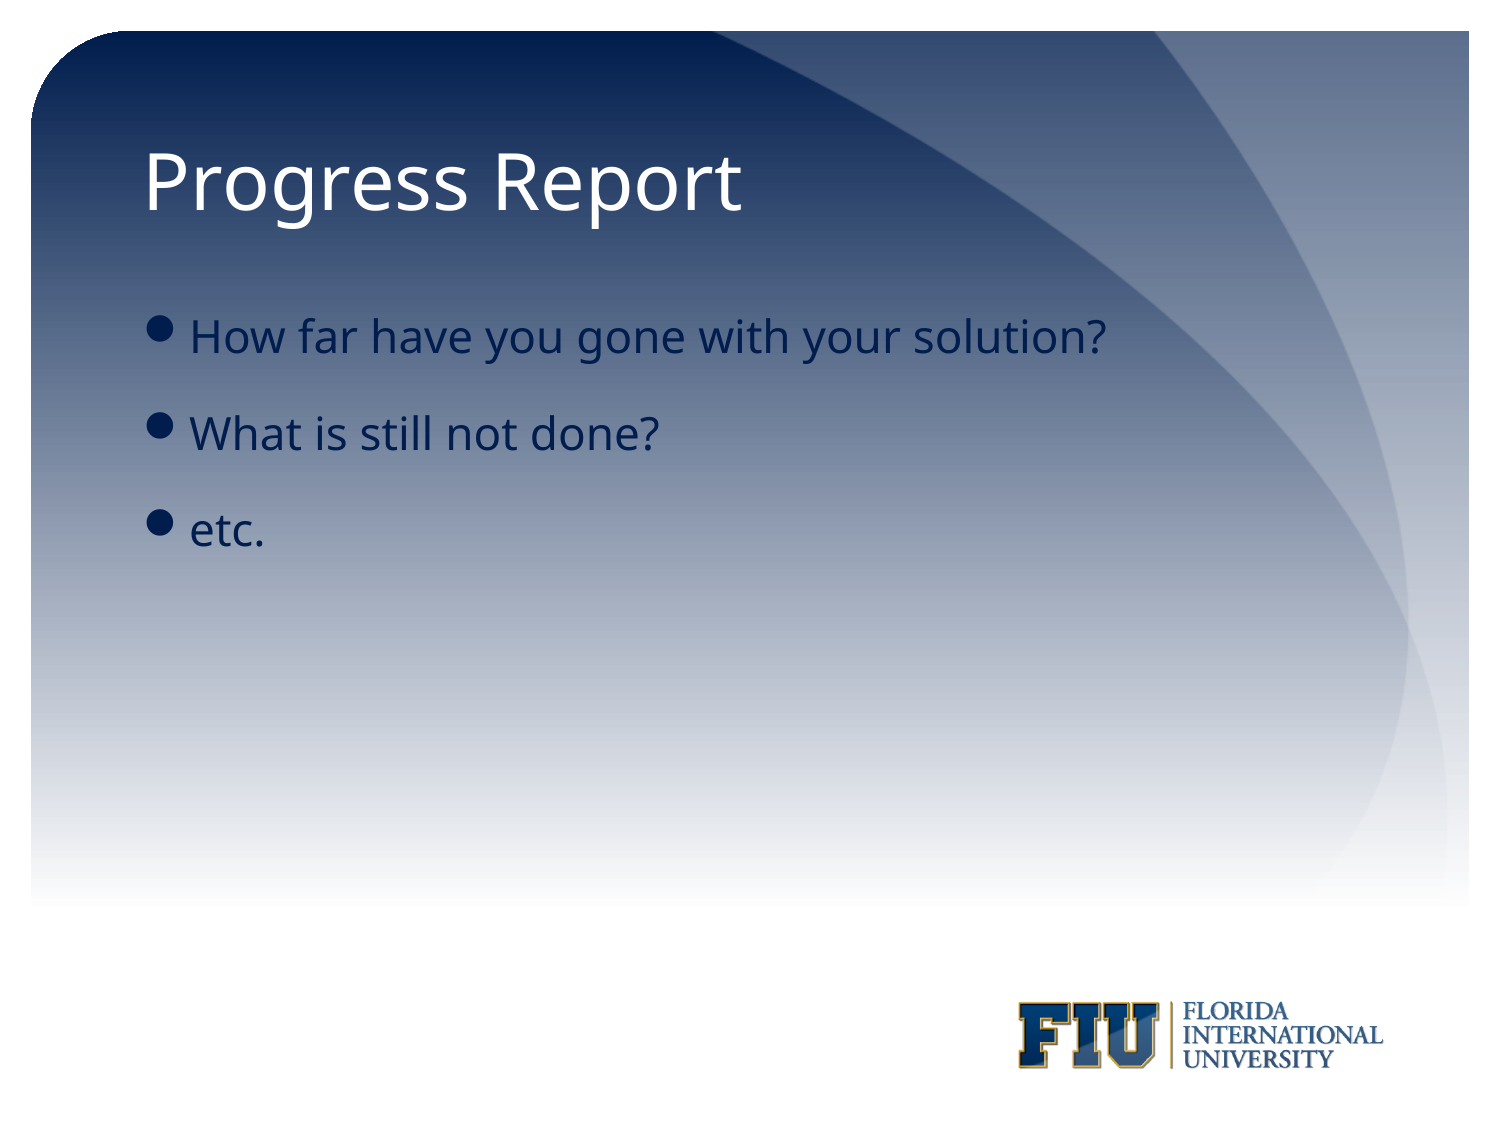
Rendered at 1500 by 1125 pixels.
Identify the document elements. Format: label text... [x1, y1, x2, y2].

list How far have you gone with your solution? What is still not done? etc. [127, 299, 1373, 991]
picture [24, 30, 1473, 1094]
title Progress Report [127, 62, 1373, 235]
